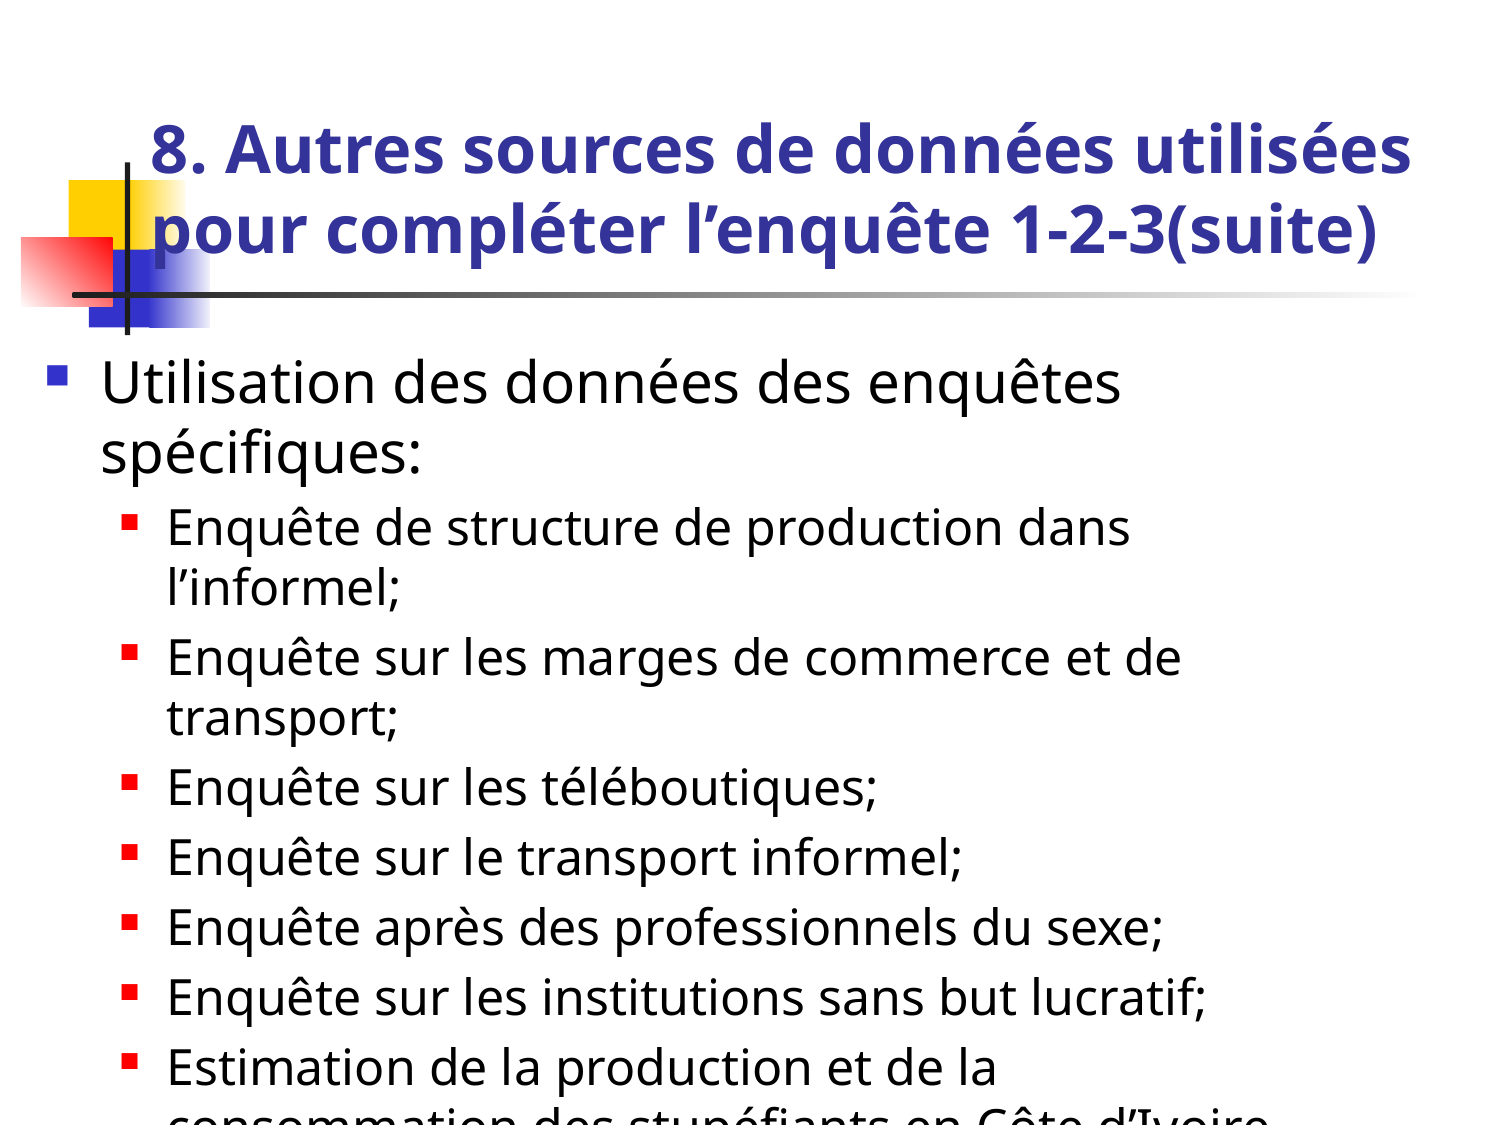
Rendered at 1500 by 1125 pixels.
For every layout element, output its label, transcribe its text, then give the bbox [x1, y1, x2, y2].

title 8. Autres sources de données utilisées pour compléter l’enquête 1-2-3(suite) [135, 54, 1500, 274]
list Utilisation des données des enquêtes spécifiques: Enquête de structure de production dans l’informel; Enquête sur les marges de commerce et de transport; Enquête sur les téléboutiques; Enquête sur le transport informel; Enquête après des professionnels du sexe; Enquête sur les institutions sans but lucratif; Estimation de la production et de la consommation des stupéfiants en Côte d’Ivoire. [29, 338, 1380, 1094]
